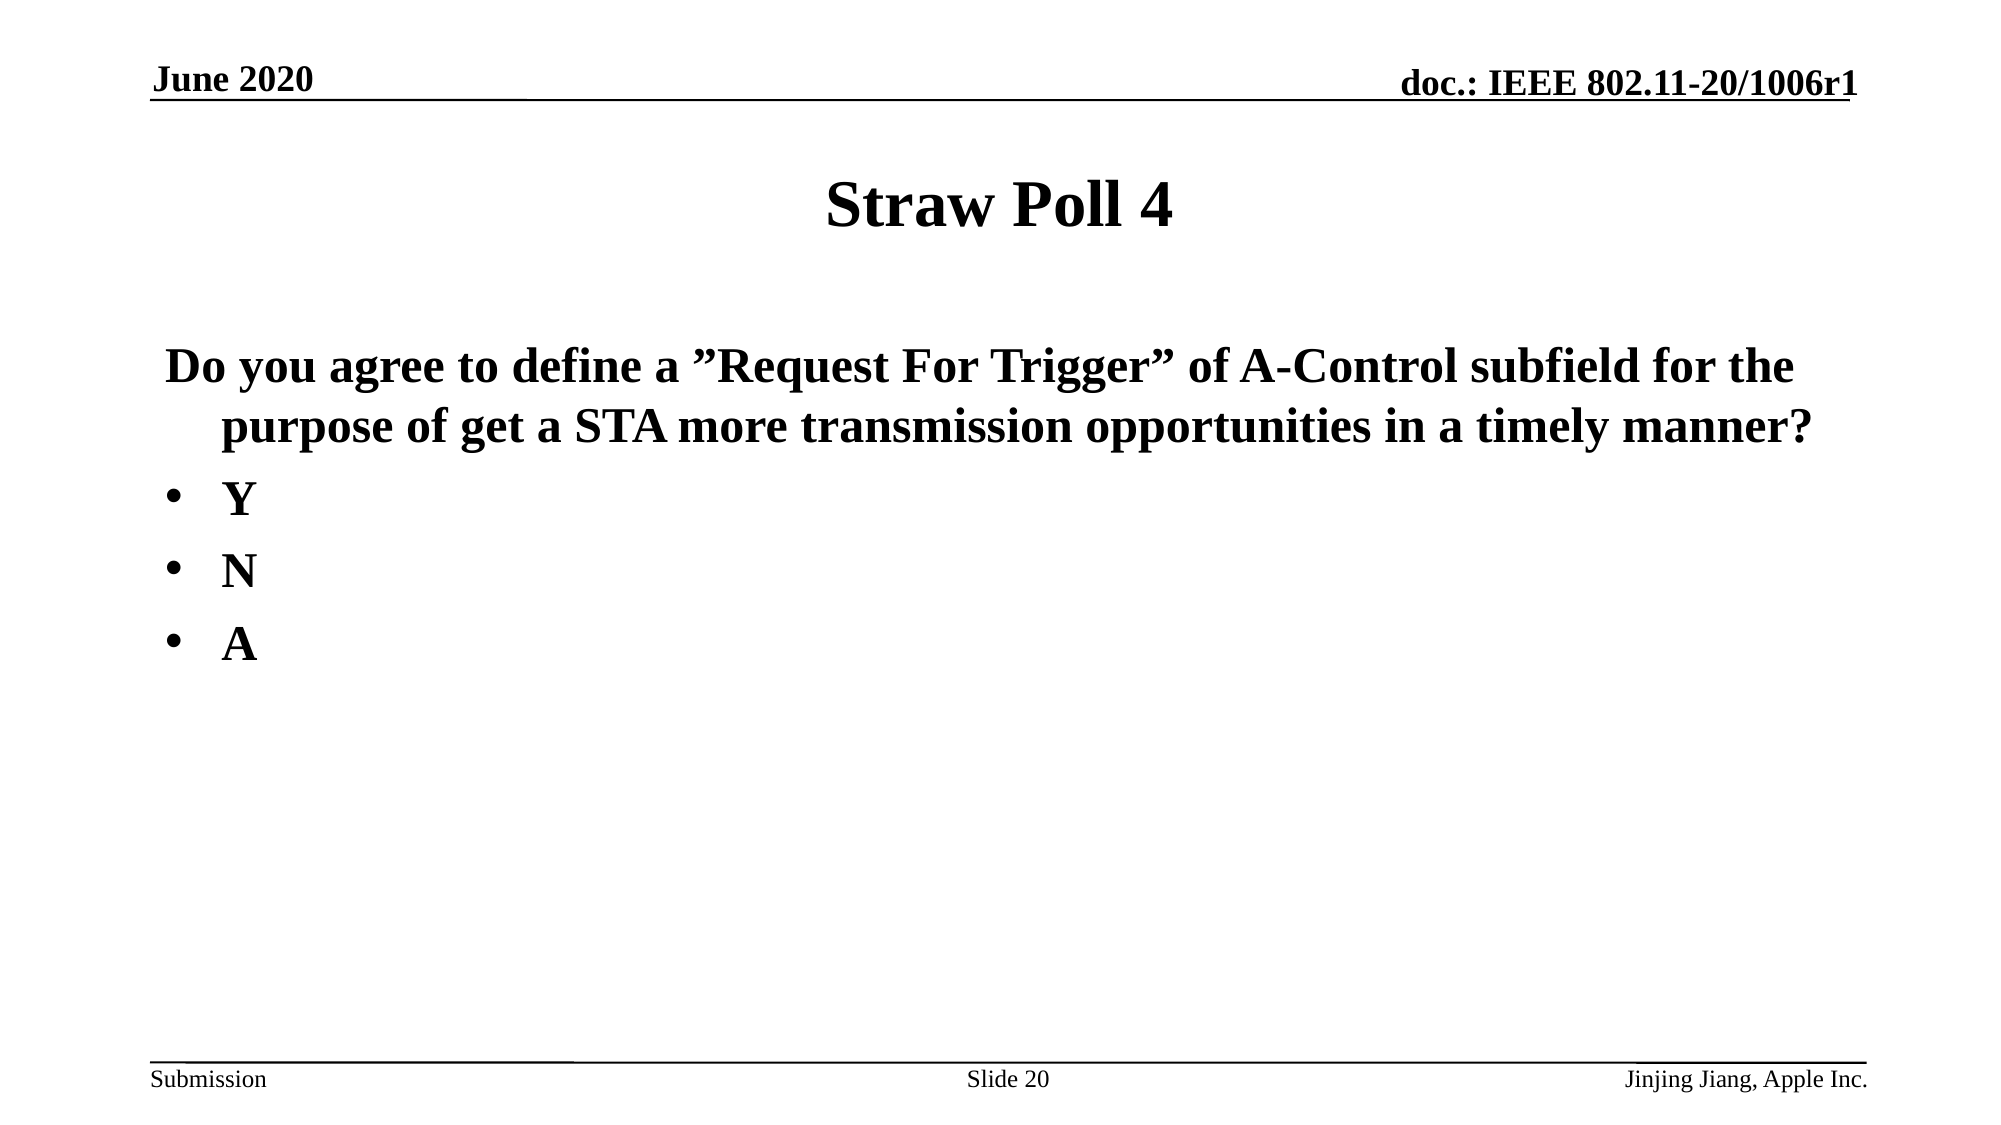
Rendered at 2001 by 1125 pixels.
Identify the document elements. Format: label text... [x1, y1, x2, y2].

title Straw Poll 4 [149, 112, 1850, 288]
footer Jinjing Jiang, Apple Inc. [1171, 1061, 1869, 1093]
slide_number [152, 54, 563, 100]
slide_number Slide 20 [950, 1061, 1067, 1123]
list Do you agree to define a ”Request For Trigger” of A-Control subfield for the purpose of get a STA more transmission opportunities in a timely manner? Y N A [149, 324, 1850, 1000]
